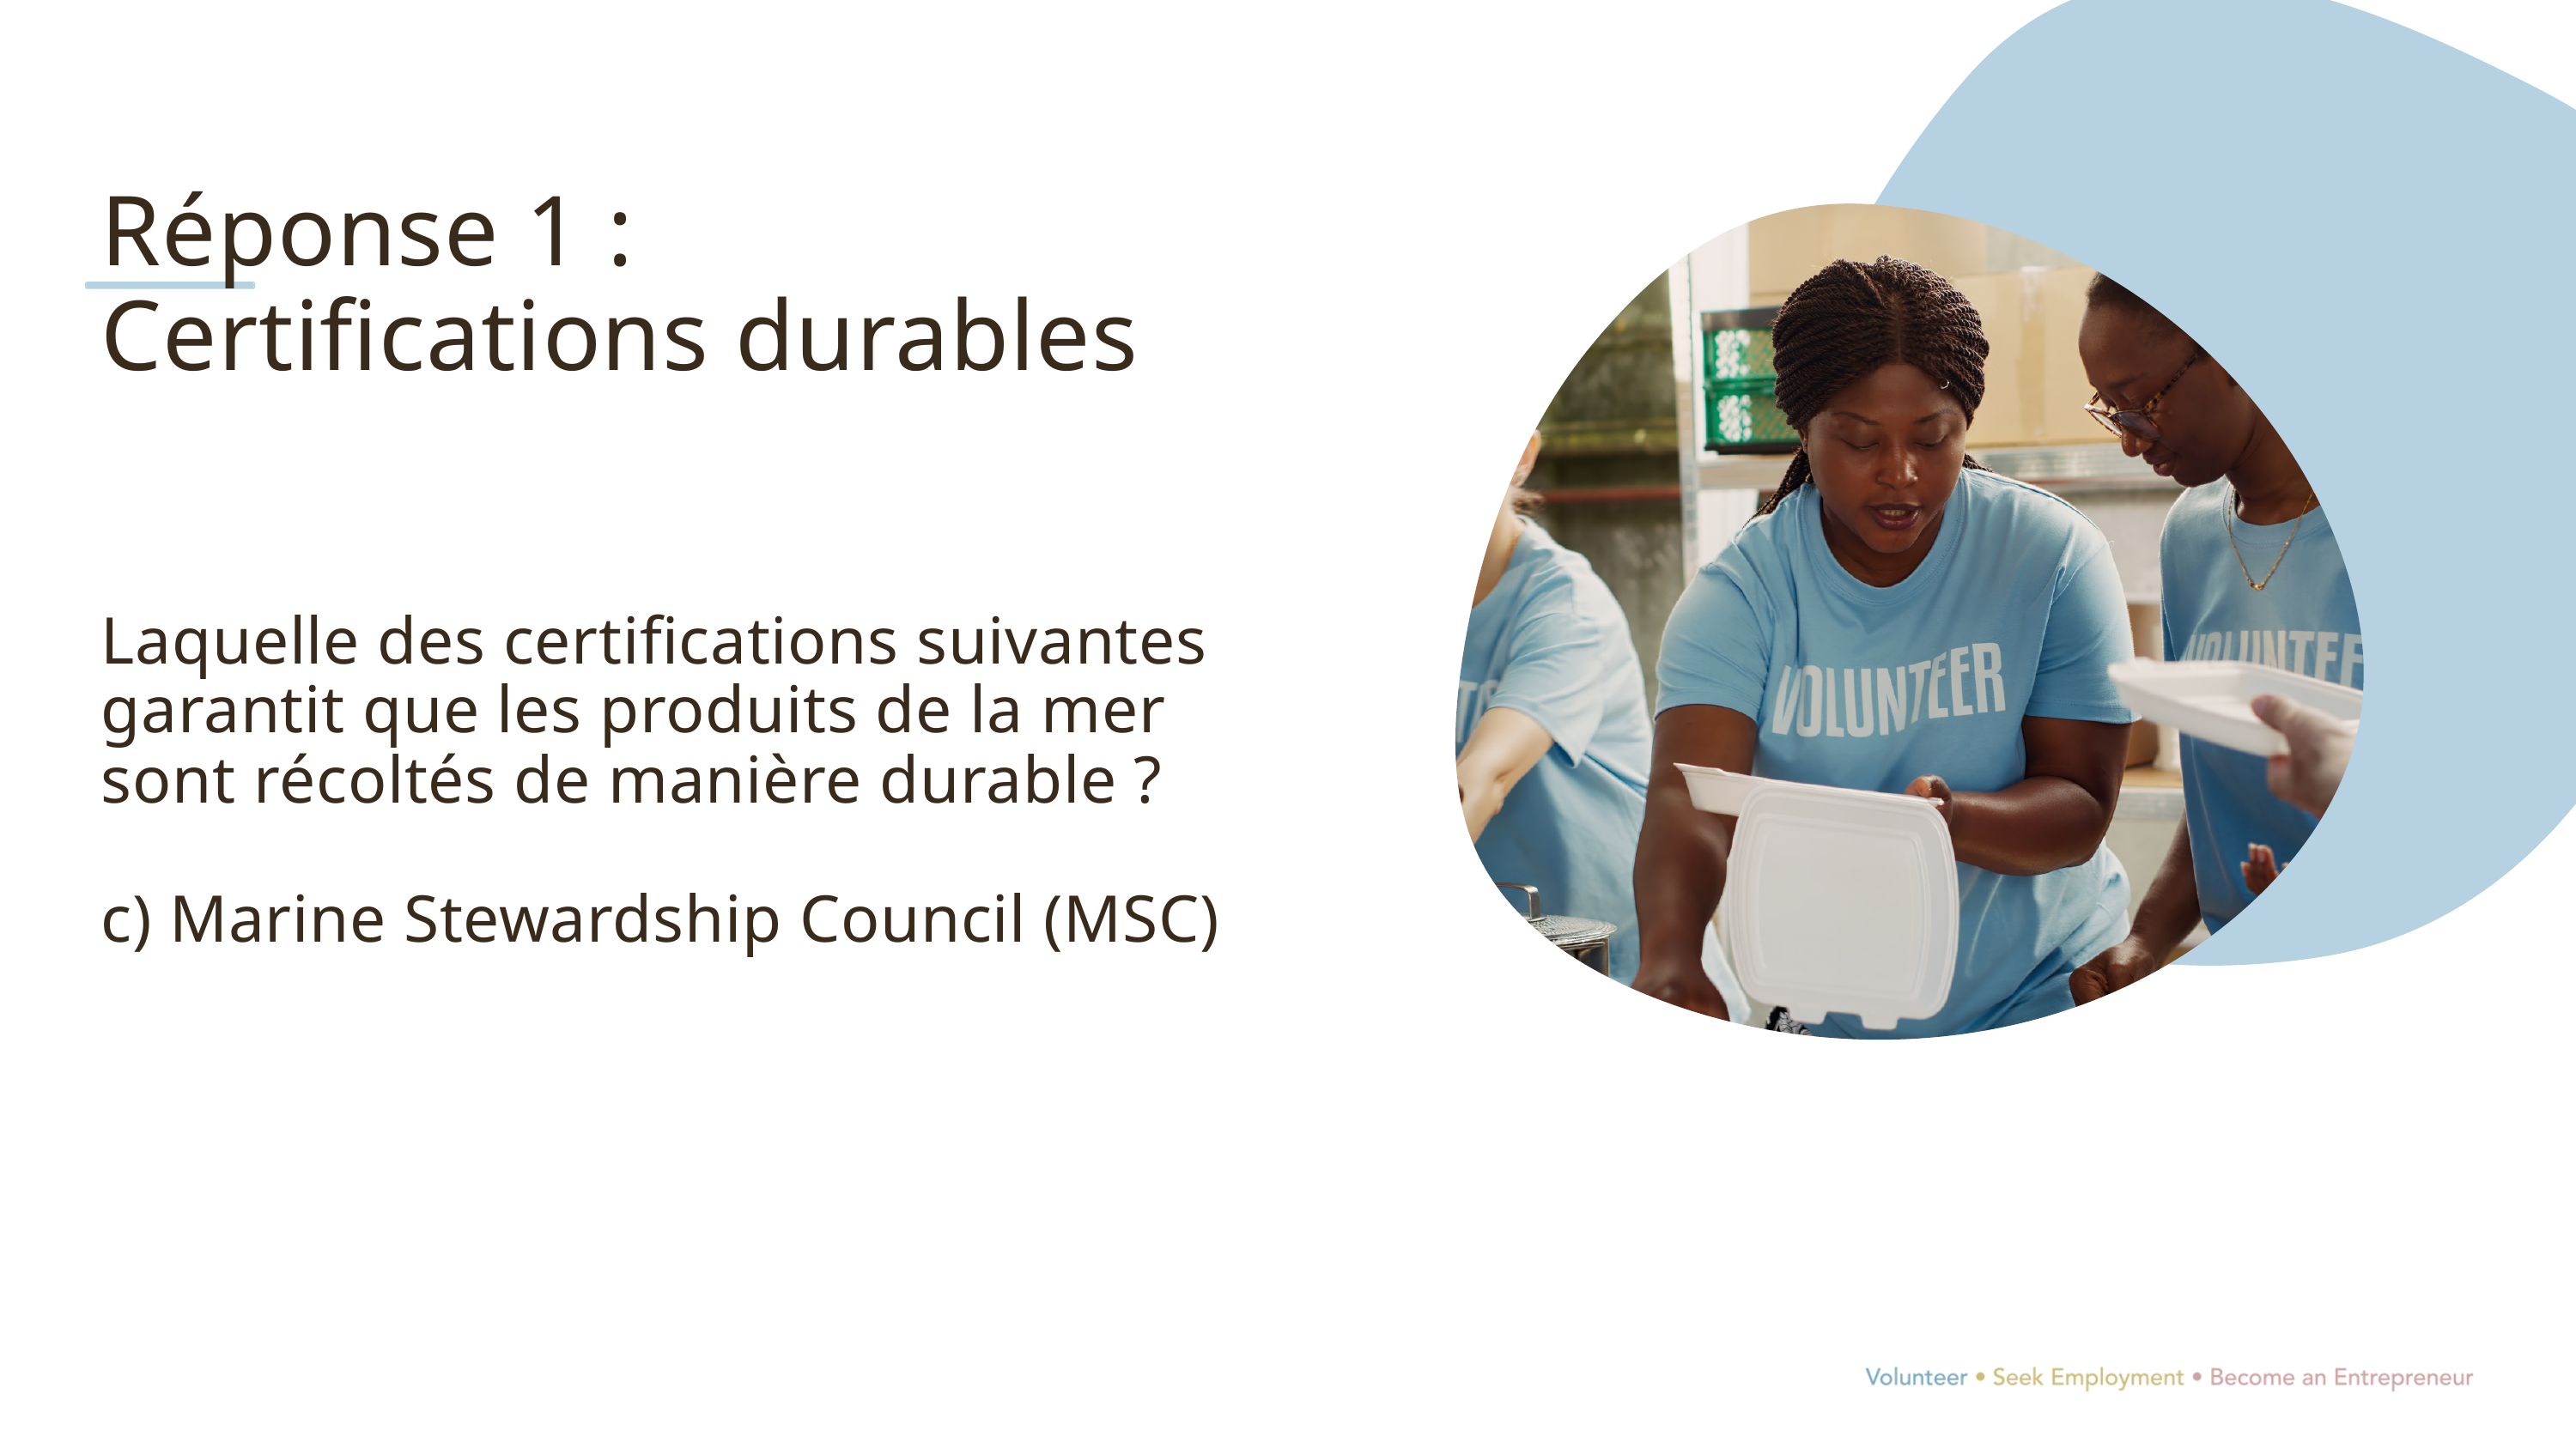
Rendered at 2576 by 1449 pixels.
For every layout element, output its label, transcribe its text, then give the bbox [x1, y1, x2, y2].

text_box Laquelle des certifications suivantes garantit que les produits de la mer sont récoltés de manière durable ? c) Marine Stewardship Council (MSC) [100, 607, 1321, 955]
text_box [1750, 10, 2576, 967]
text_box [1452, 228, 2378, 1119]
text_box Réponse 1 : Certifications durables [100, 180, 1150, 390]
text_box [84, 281, 256, 289]
text_box [1827, 1347, 2538, 1421]
picture [1733, 221, 1750, 228]
